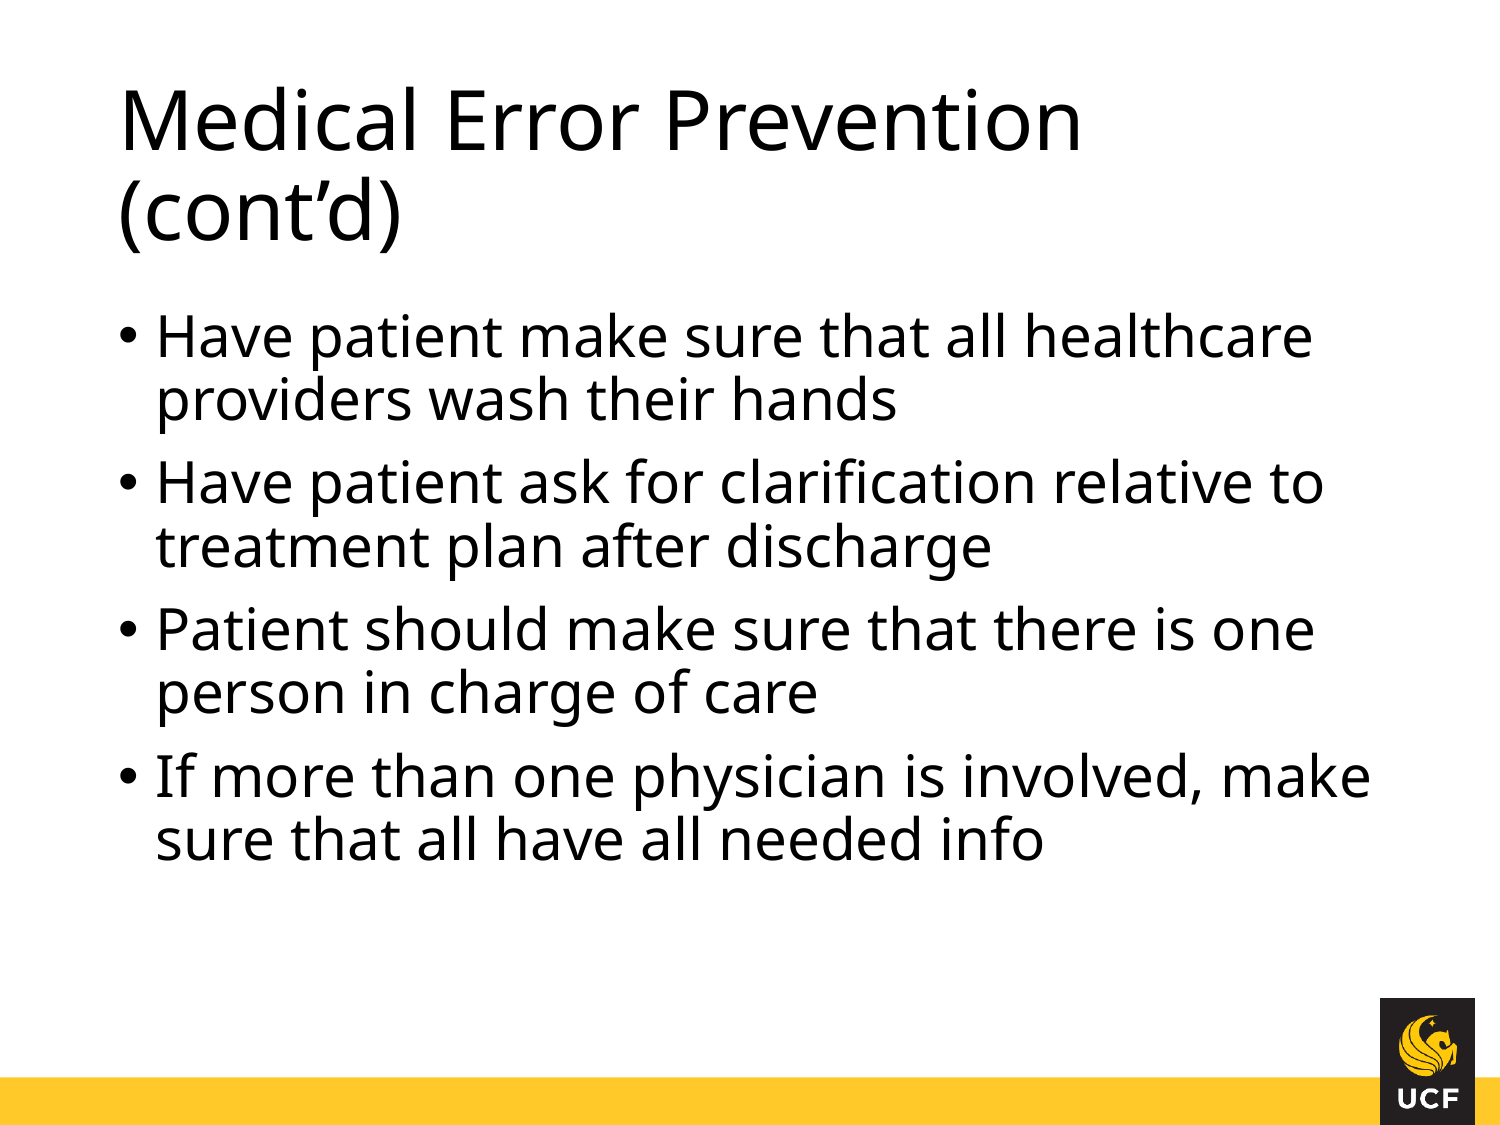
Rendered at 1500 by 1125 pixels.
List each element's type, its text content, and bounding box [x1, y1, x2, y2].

title Medical Error Prevention (cont’d) [103, 59, 1397, 278]
list Have patient make sure that all healthcare providers wash their hands Have patient ask for clarification relative to treatment plan after discharge Patient should make sure that there is one person in charge of care If more than one physician is involved, make sure that all have all needed info [103, 299, 1397, 1014]
picture [1380, 998, 1475, 1125]
